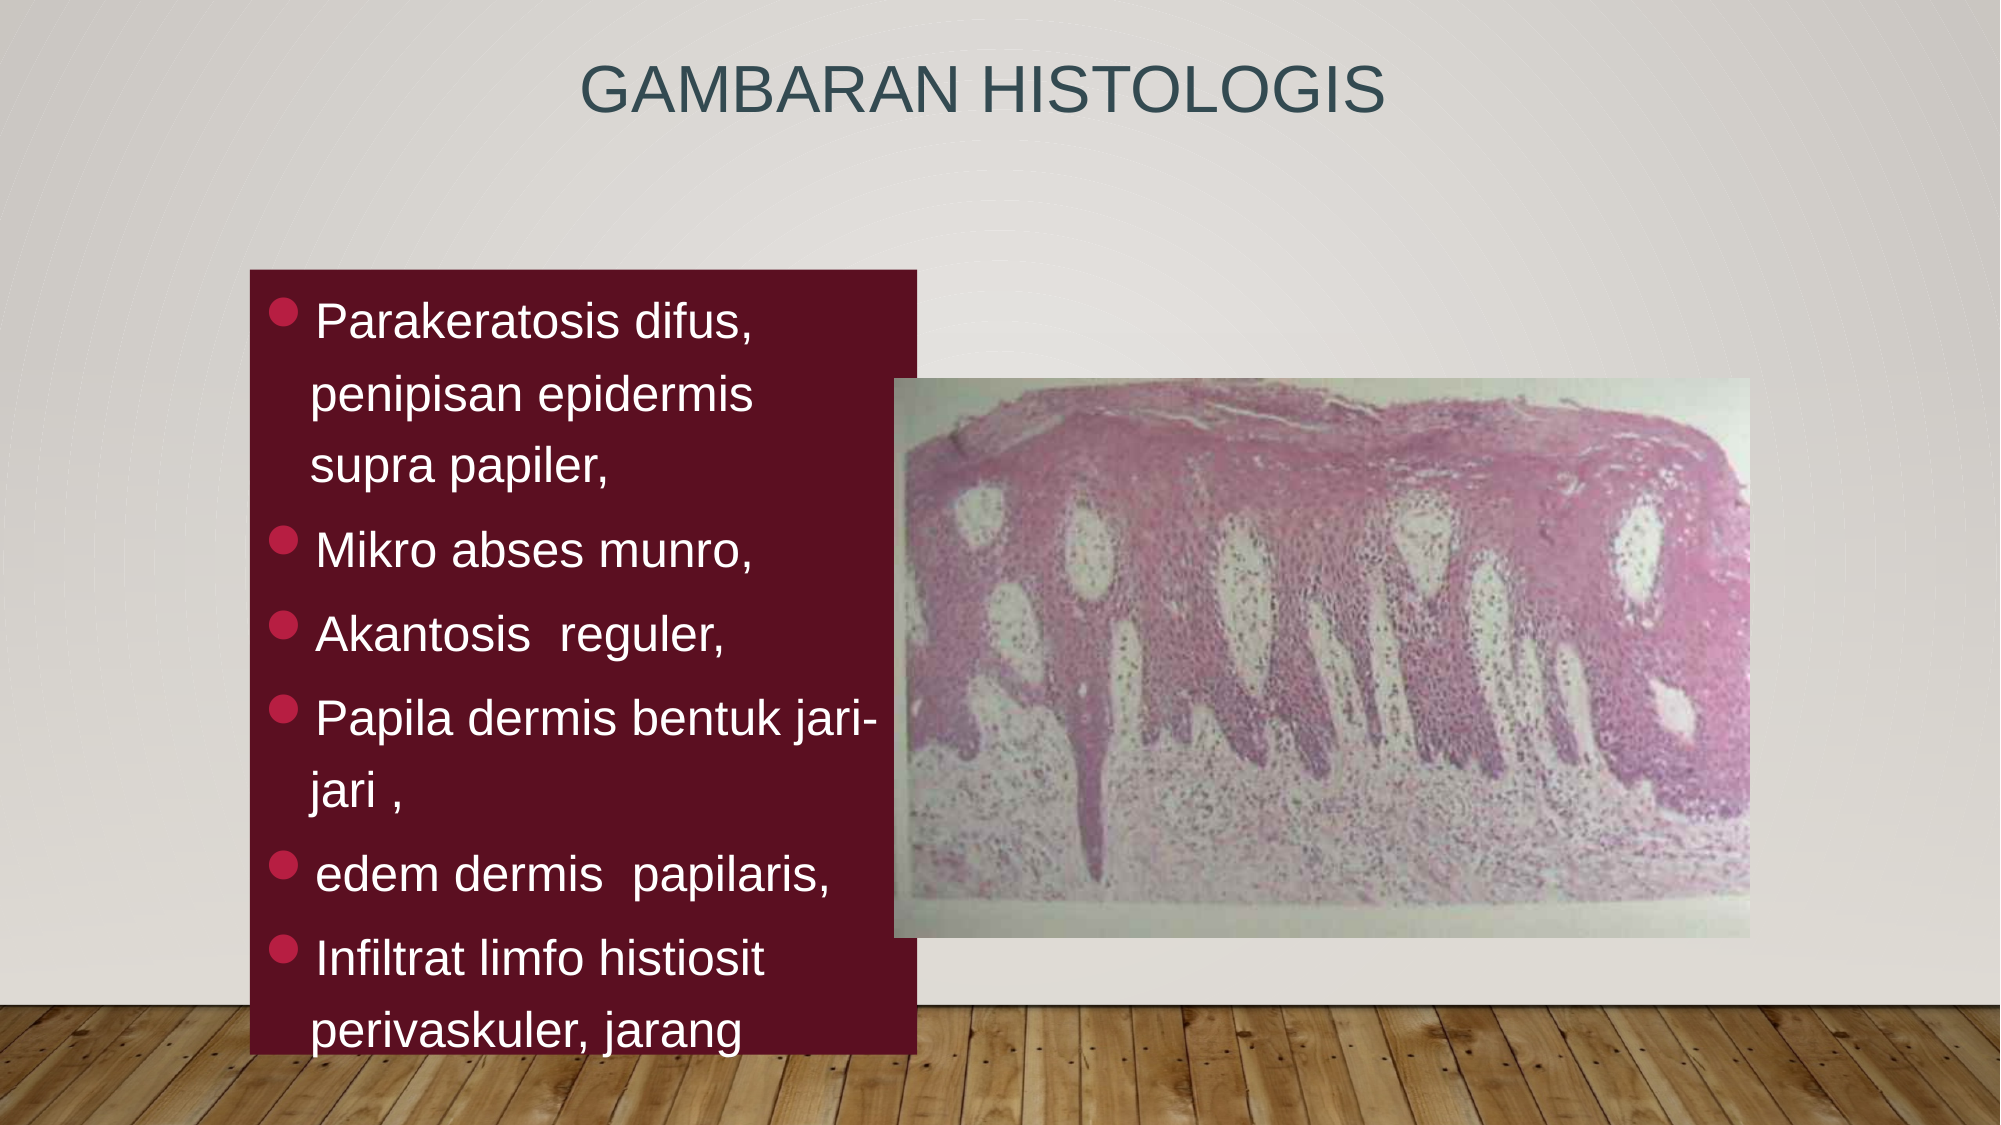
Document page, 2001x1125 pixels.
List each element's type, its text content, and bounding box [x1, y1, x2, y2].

list Parakeratosis difus, penipisan epidermis supra papiler, Mikro abses munro, Akantosis reguler, Papila dermis bentuk jari-jari , edem dermis papilaris, Infiltrat limfo histiosit perivaskuler, jarang [249, 269, 918, 1055]
title GAMBARAN HISTOLOGIS [355, 46, 1631, 182]
picture [0, 1005, 2000, 1125]
picture [894, 378, 1751, 938]
